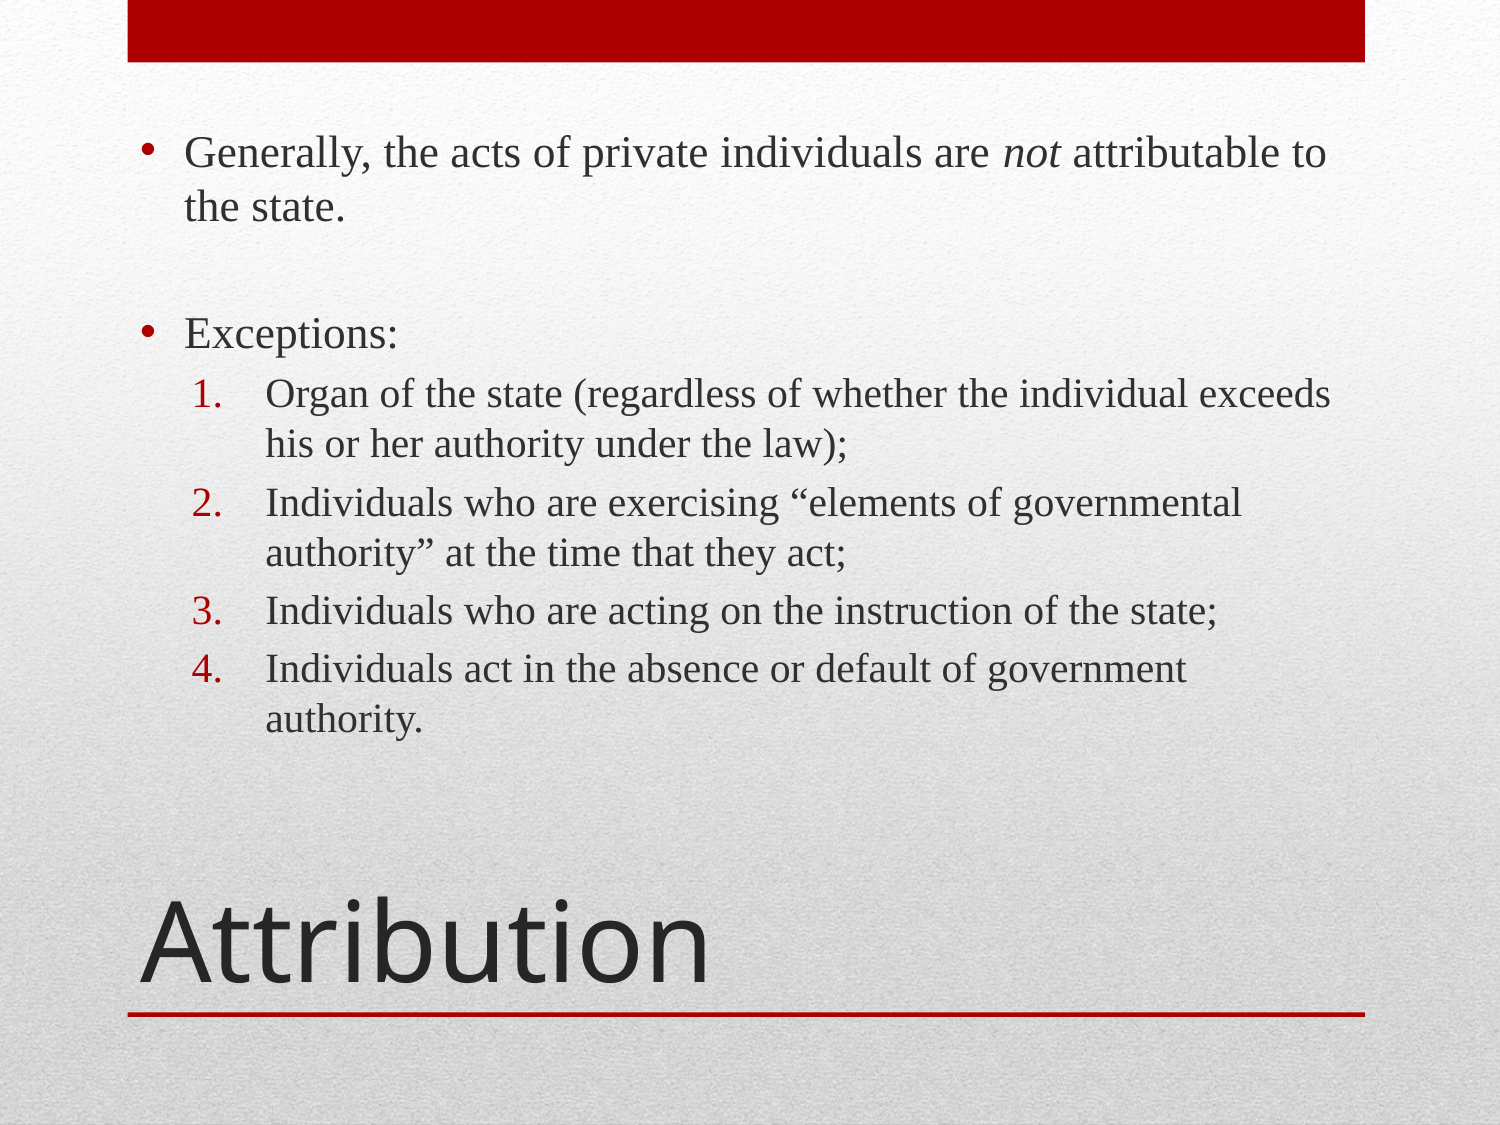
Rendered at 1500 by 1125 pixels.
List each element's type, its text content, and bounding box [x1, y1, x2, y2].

title Attribution [125, 750, 1238, 1013]
list Generally, the acts of private individuals are not attributable to the state. Exceptions: Organ of the state (regardless of whether the individual exceeds his or her authority under the law); Individuals who are exercising “elements of governmental authority” at the time that they act; Individuals who are acting on the instruction of the state; Individuals act in the absence or default of government authority. [125, 112, 1363, 750]
